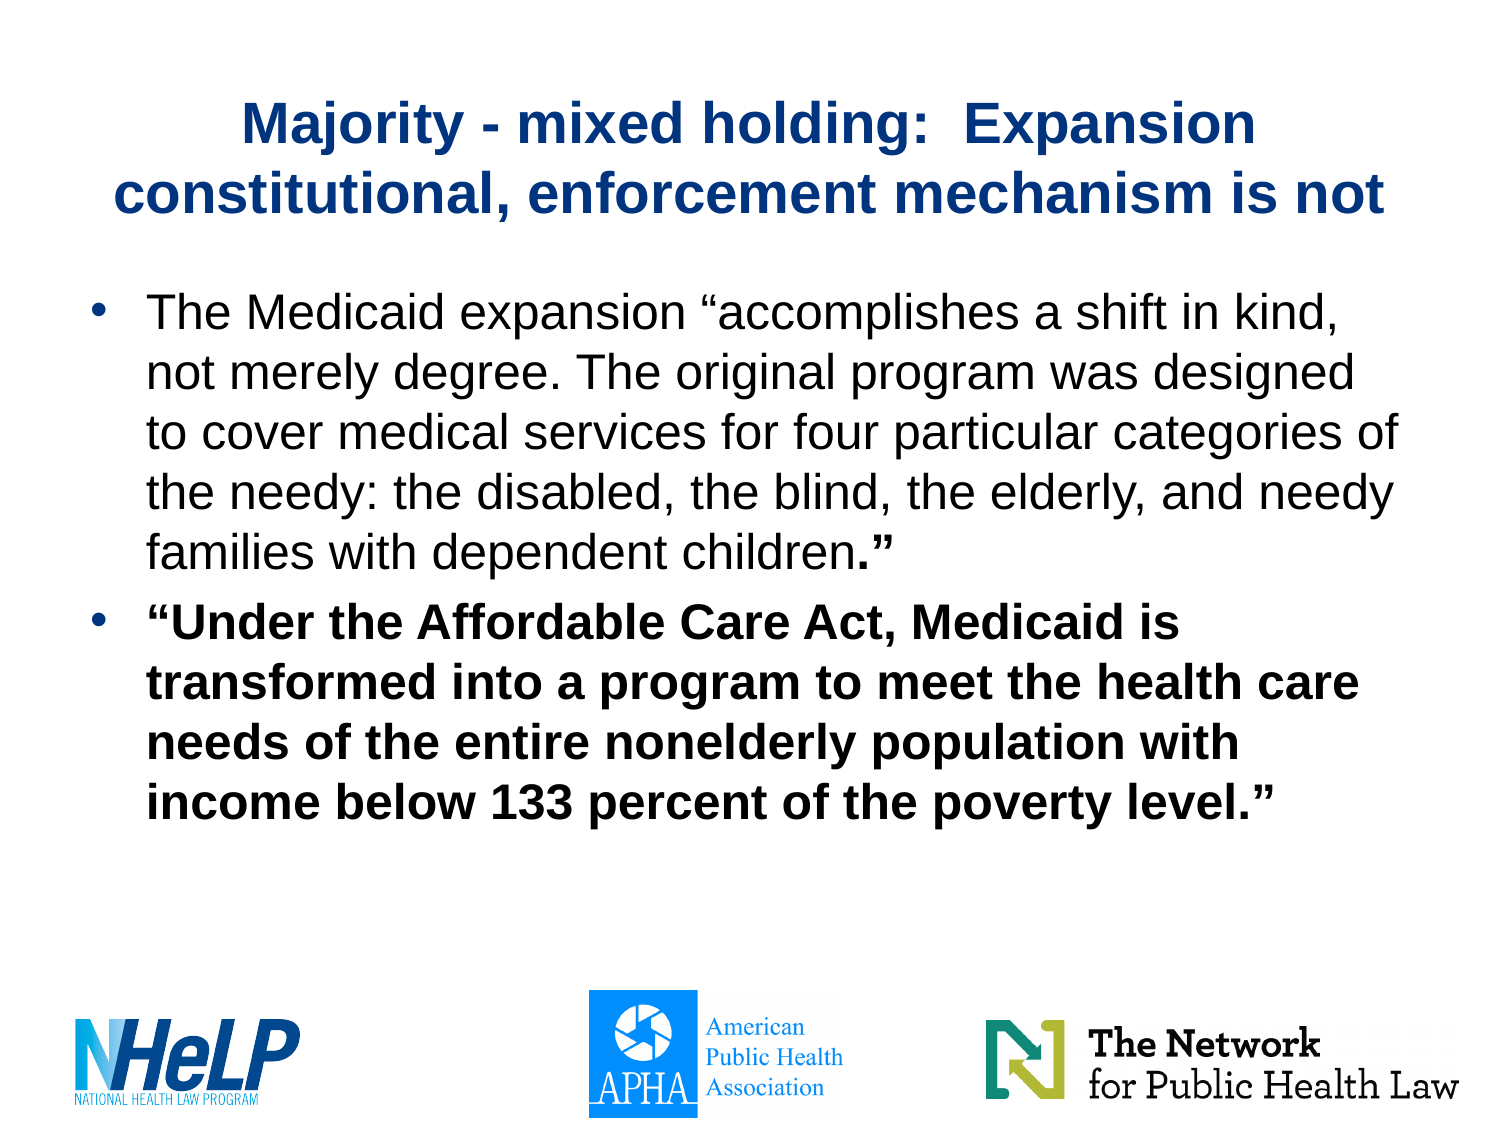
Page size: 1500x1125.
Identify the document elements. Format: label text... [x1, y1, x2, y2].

picture [75, 1019, 300, 1105]
title Majority - mixed holding: Expansion constitutional, enforcement mechanism is not [74, 44, 1426, 233]
list The Medicaid expansion “accomplishes a shift in kind, not merely degree. The original program was designed to cover medical services for four particular categories of the needy: the disabled, the blind, the elderly, and needy families with dependent children.” “Under the Affordable Care Act, Medicaid is transformed into a program to meet the health care needs of the entire nonelderly population with income below 133 percent of the poverty level.” [74, 271, 1426, 984]
picture [589, 990, 843, 1118]
picture [986, 1020, 1459, 1099]
